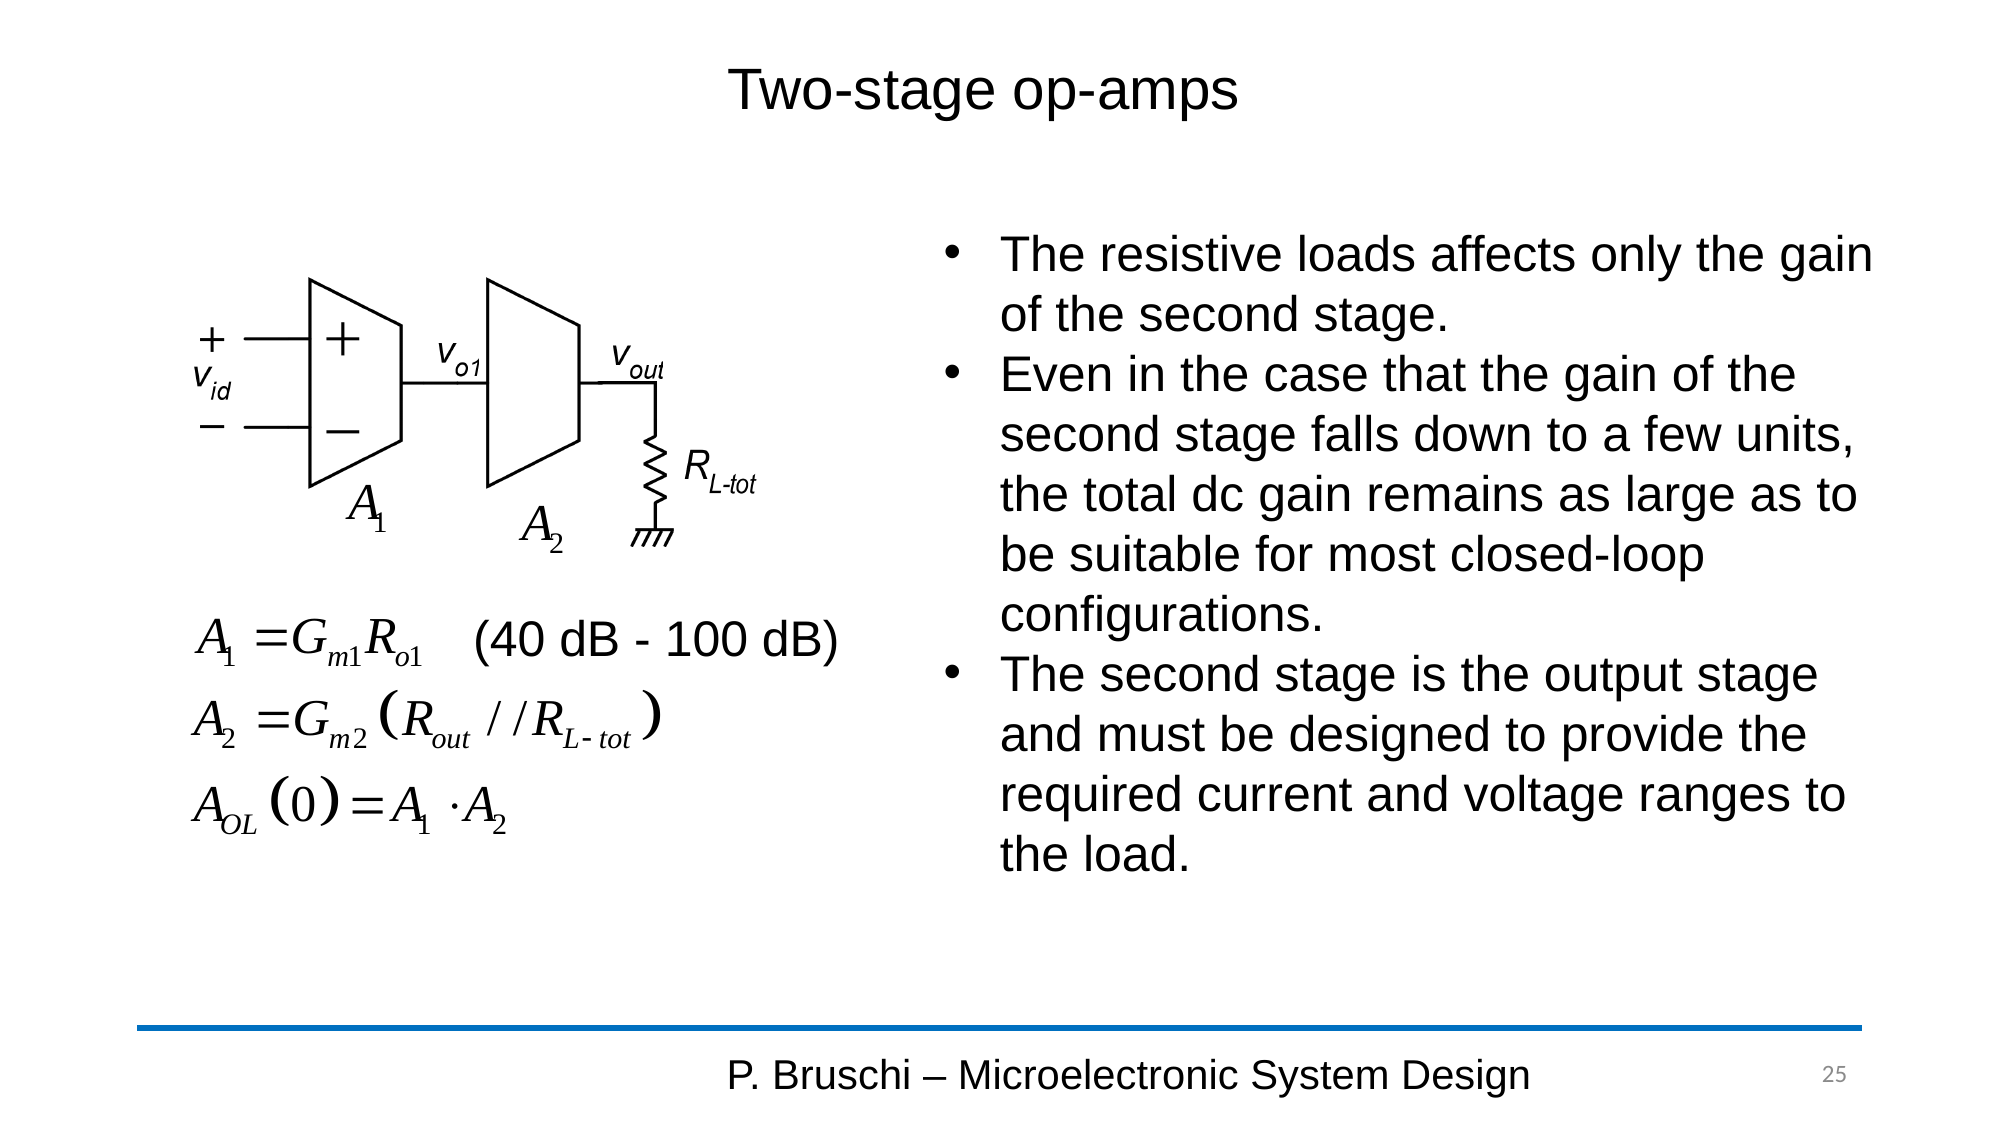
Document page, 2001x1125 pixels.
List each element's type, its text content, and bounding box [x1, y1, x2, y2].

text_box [509, 488, 575, 567]
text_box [181, 765, 516, 852]
slide_number 25 [1718, 1042, 1863, 1103]
text_box (40 dB - 100 dB) [458, 598, 856, 674]
title Two-stage op-amps [121, 36, 1847, 145]
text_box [185, 601, 433, 679]
picture [194, 277, 764, 548]
text_box The resistive loads affects only the gain of the second stage. Even in the case that the gain of the second stage falls down to a few units, the total dc gain remains as large as to be suitable for most closed-loop configurations. The second stage is the output stage and must be designed to provide the required current and voltage ranges to the load. [928, 214, 1902, 889]
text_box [336, 467, 393, 545]
footer P. Bruschi – Microelectronic System Design [662, 1042, 1596, 1103]
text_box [181, 679, 667, 766]
